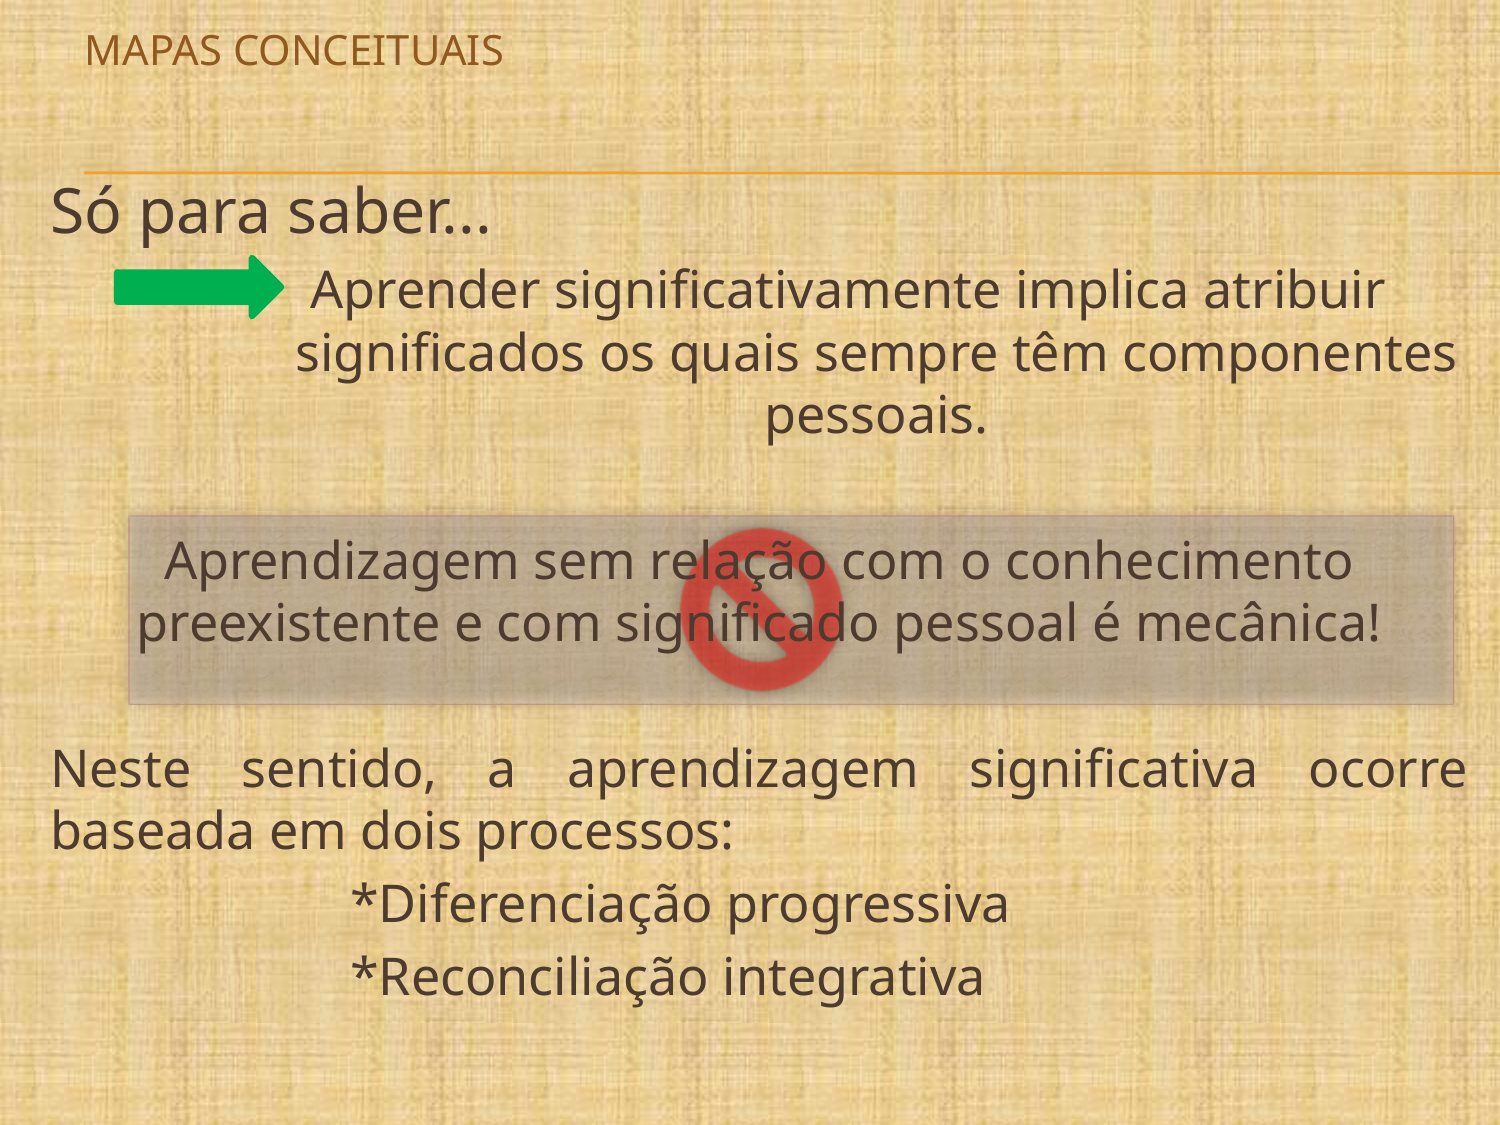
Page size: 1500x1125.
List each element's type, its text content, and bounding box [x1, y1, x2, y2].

title MAPAS conceituais [70, 0, 736, 118]
picture [0, 0, 1500, 1125]
list Só para saber... Aprender significativamente implica atribuir significados os quais sempre têm componentes pessoais. Aprendizagem sem relação com o conhecimento preexistente e com significado pessoal é mecânica! Neste sentido, a aprendizagem significativa ocorre baseada em dois processos: *Diferenciação progressiva *Reconciliação integrativa [35, 164, 1484, 1114]
text_box [113, 254, 285, 320]
